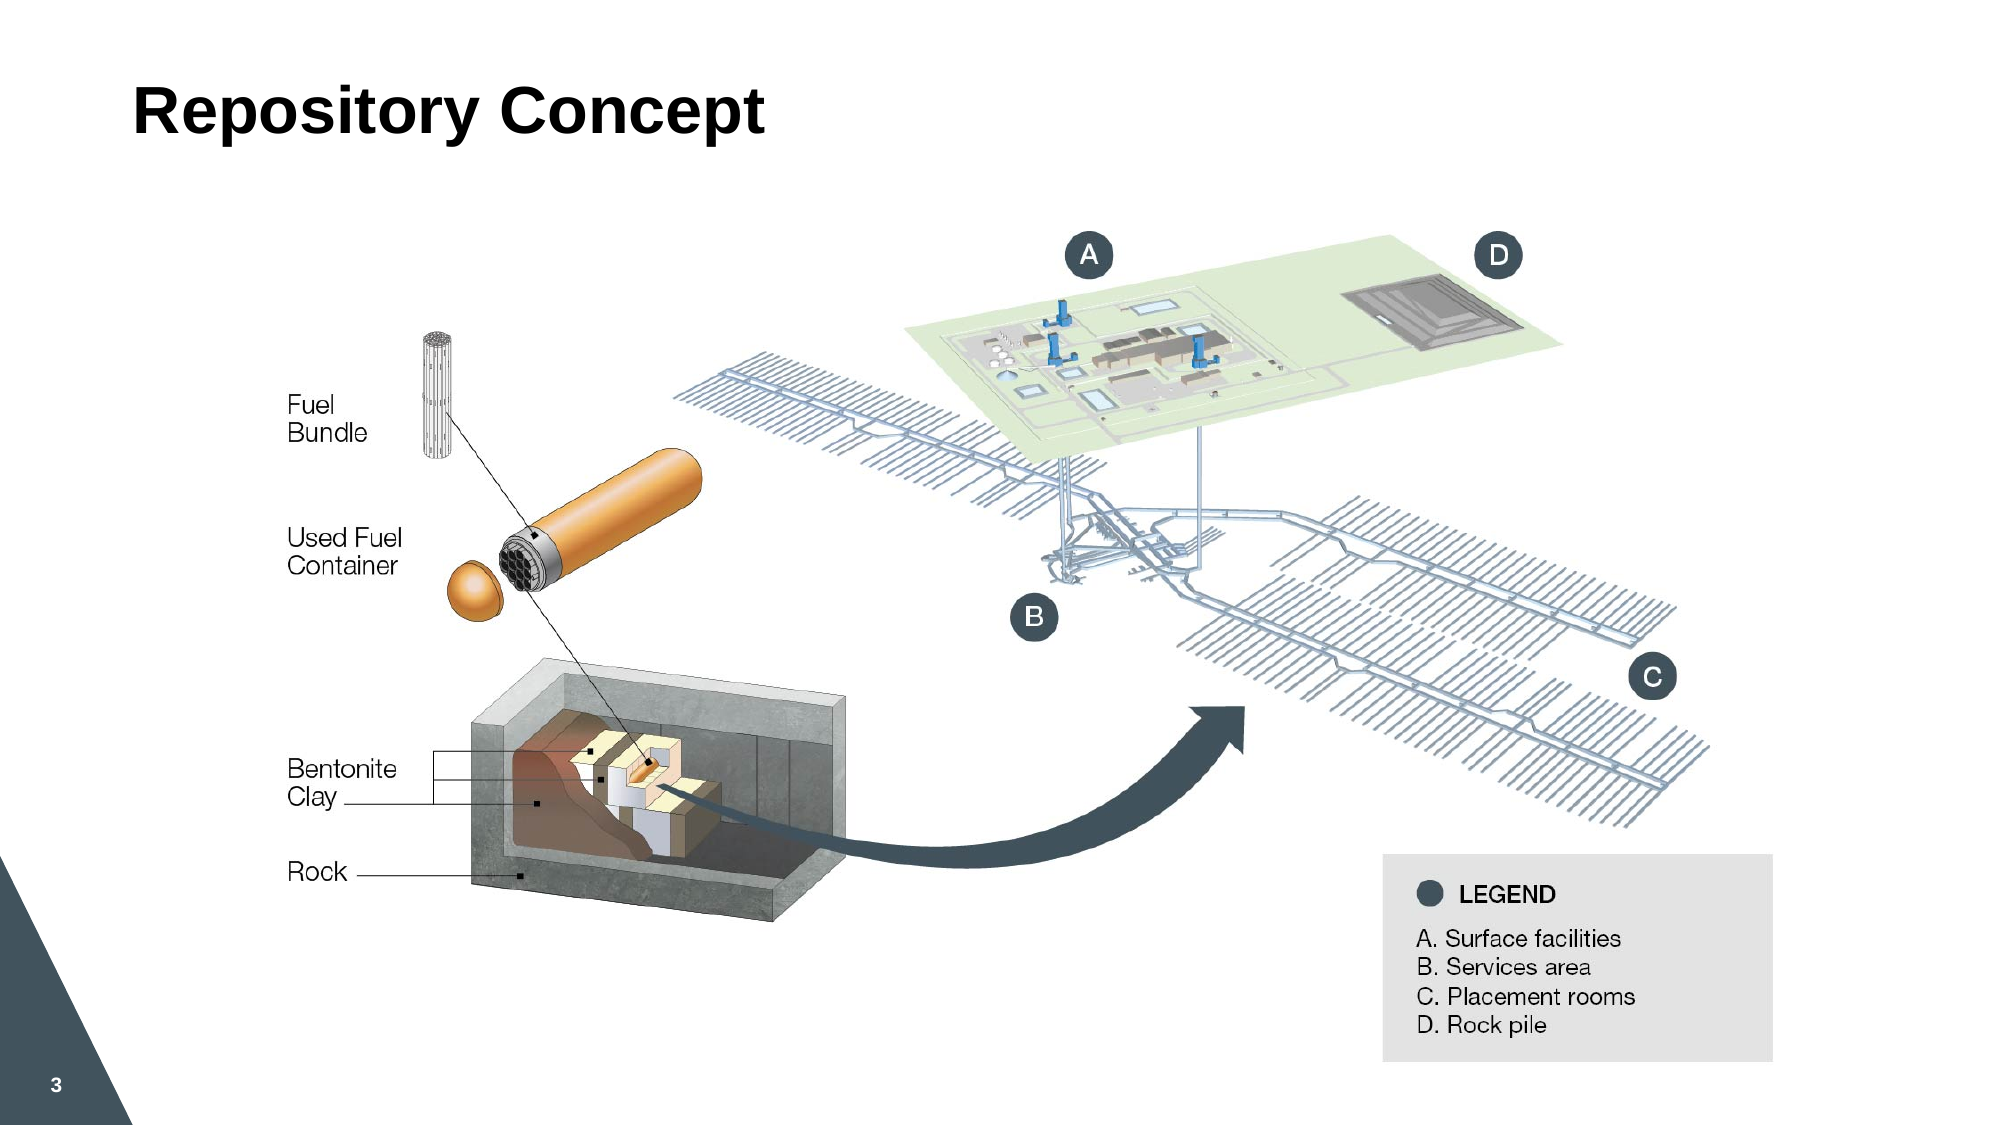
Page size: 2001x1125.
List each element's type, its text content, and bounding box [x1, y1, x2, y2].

text_box Repository Concept [118, 58, 1210, 154]
slide_number 3 [11, 1054, 101, 1115]
picture [185, 201, 1815, 1097]
